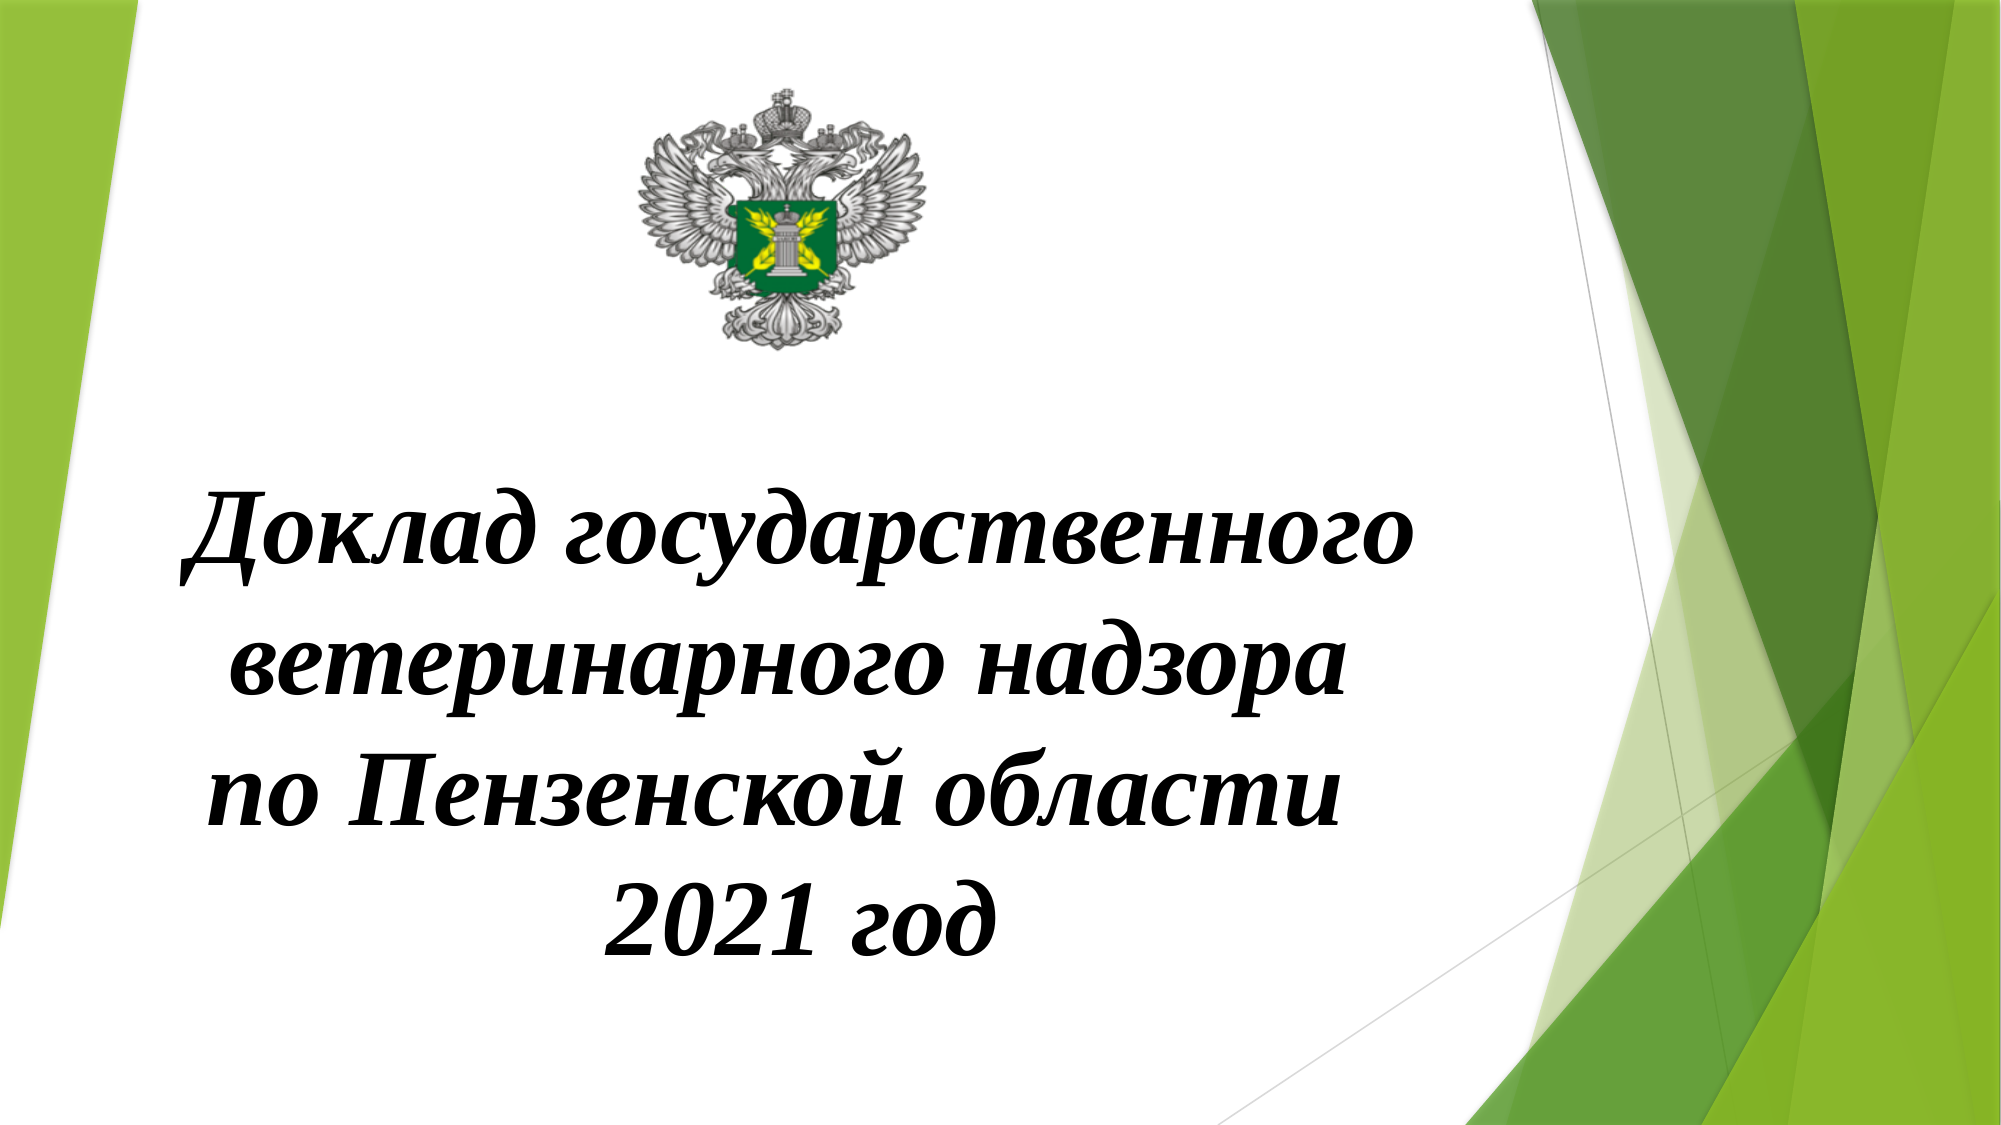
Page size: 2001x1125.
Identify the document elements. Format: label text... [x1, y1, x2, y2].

title Доклад государственного ветеринарного надзора по Пензенской области 2021 год [143, 436, 1463, 985]
picture [633, 81, 931, 355]
